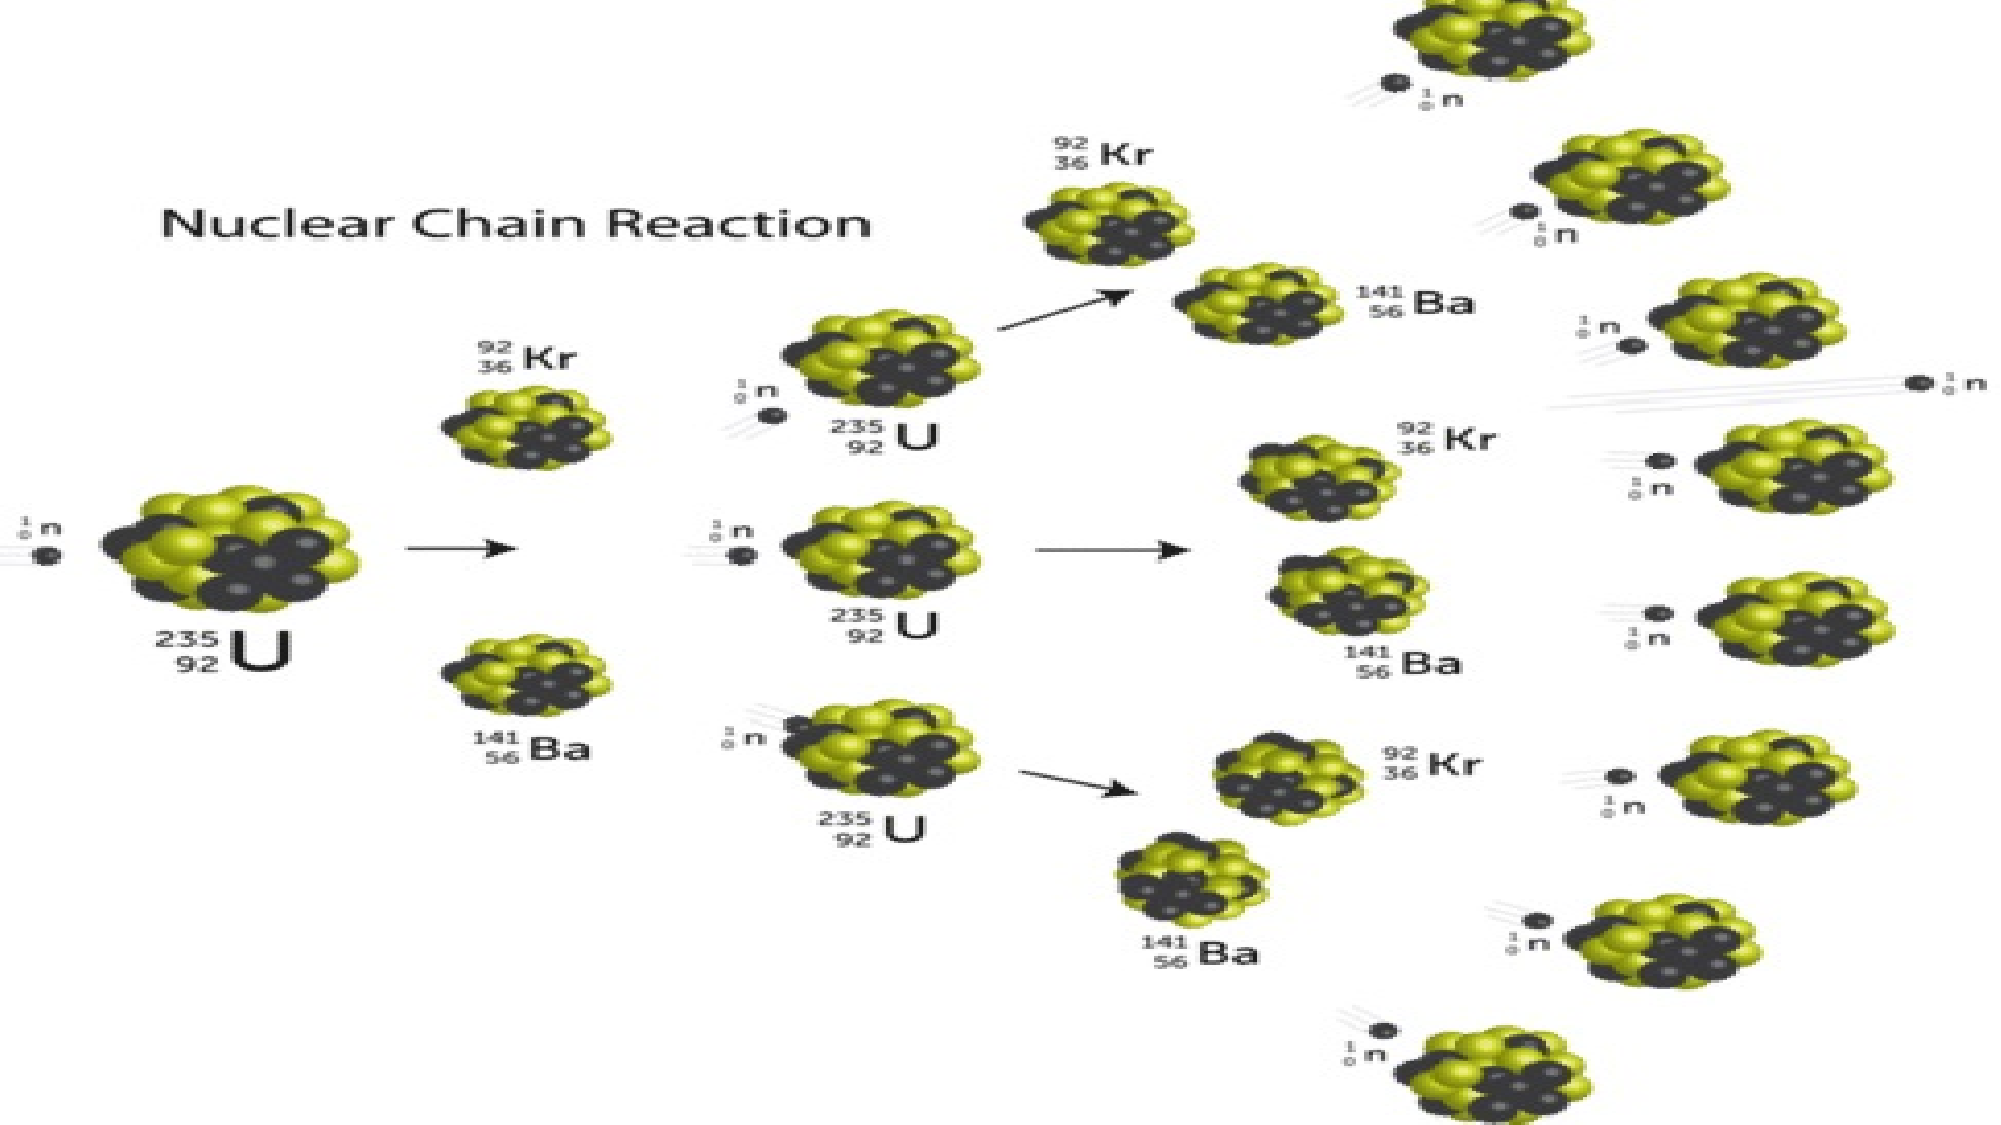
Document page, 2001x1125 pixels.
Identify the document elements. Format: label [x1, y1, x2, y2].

list [0, 0, 2000, 1125]
